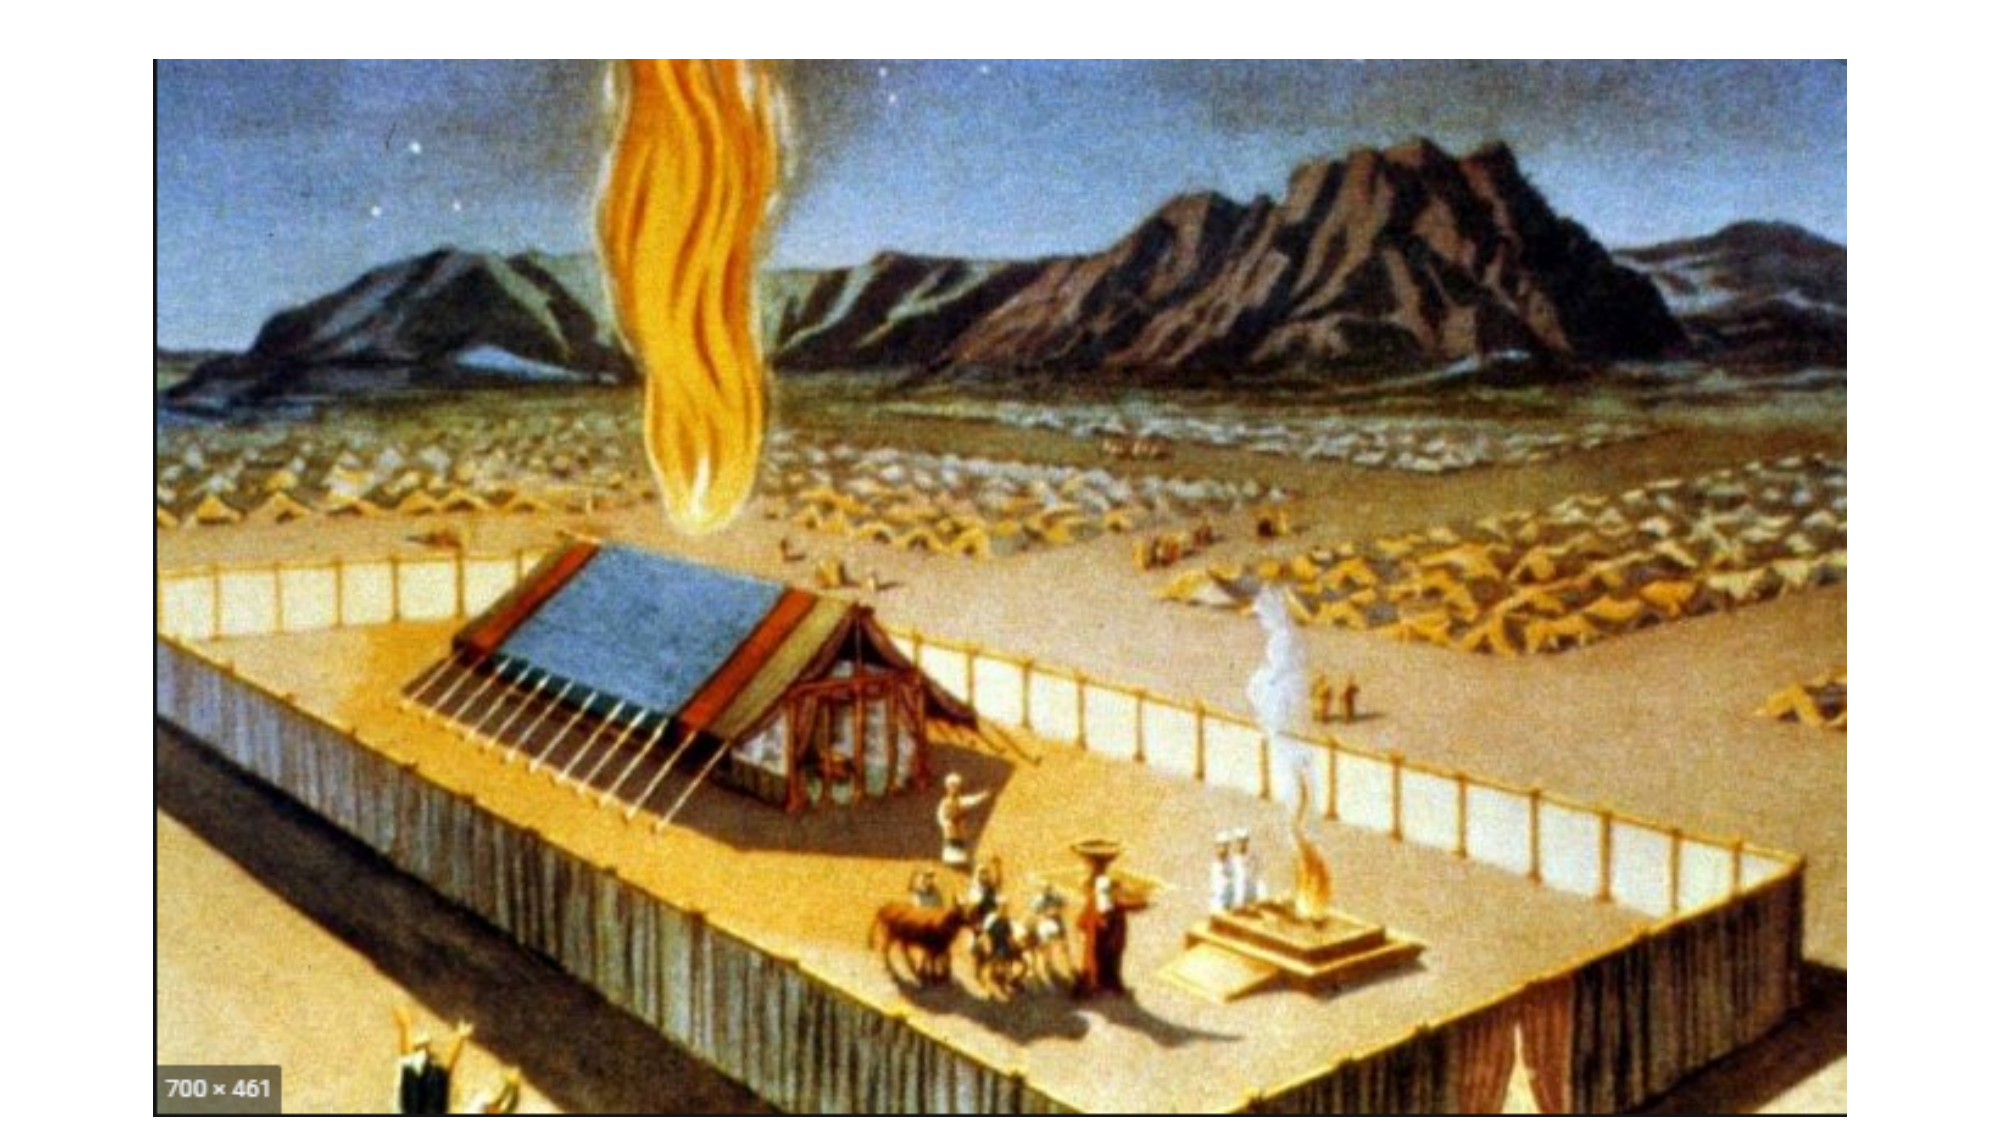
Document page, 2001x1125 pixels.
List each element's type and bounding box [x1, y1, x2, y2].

list [153, 59, 1847, 1117]
